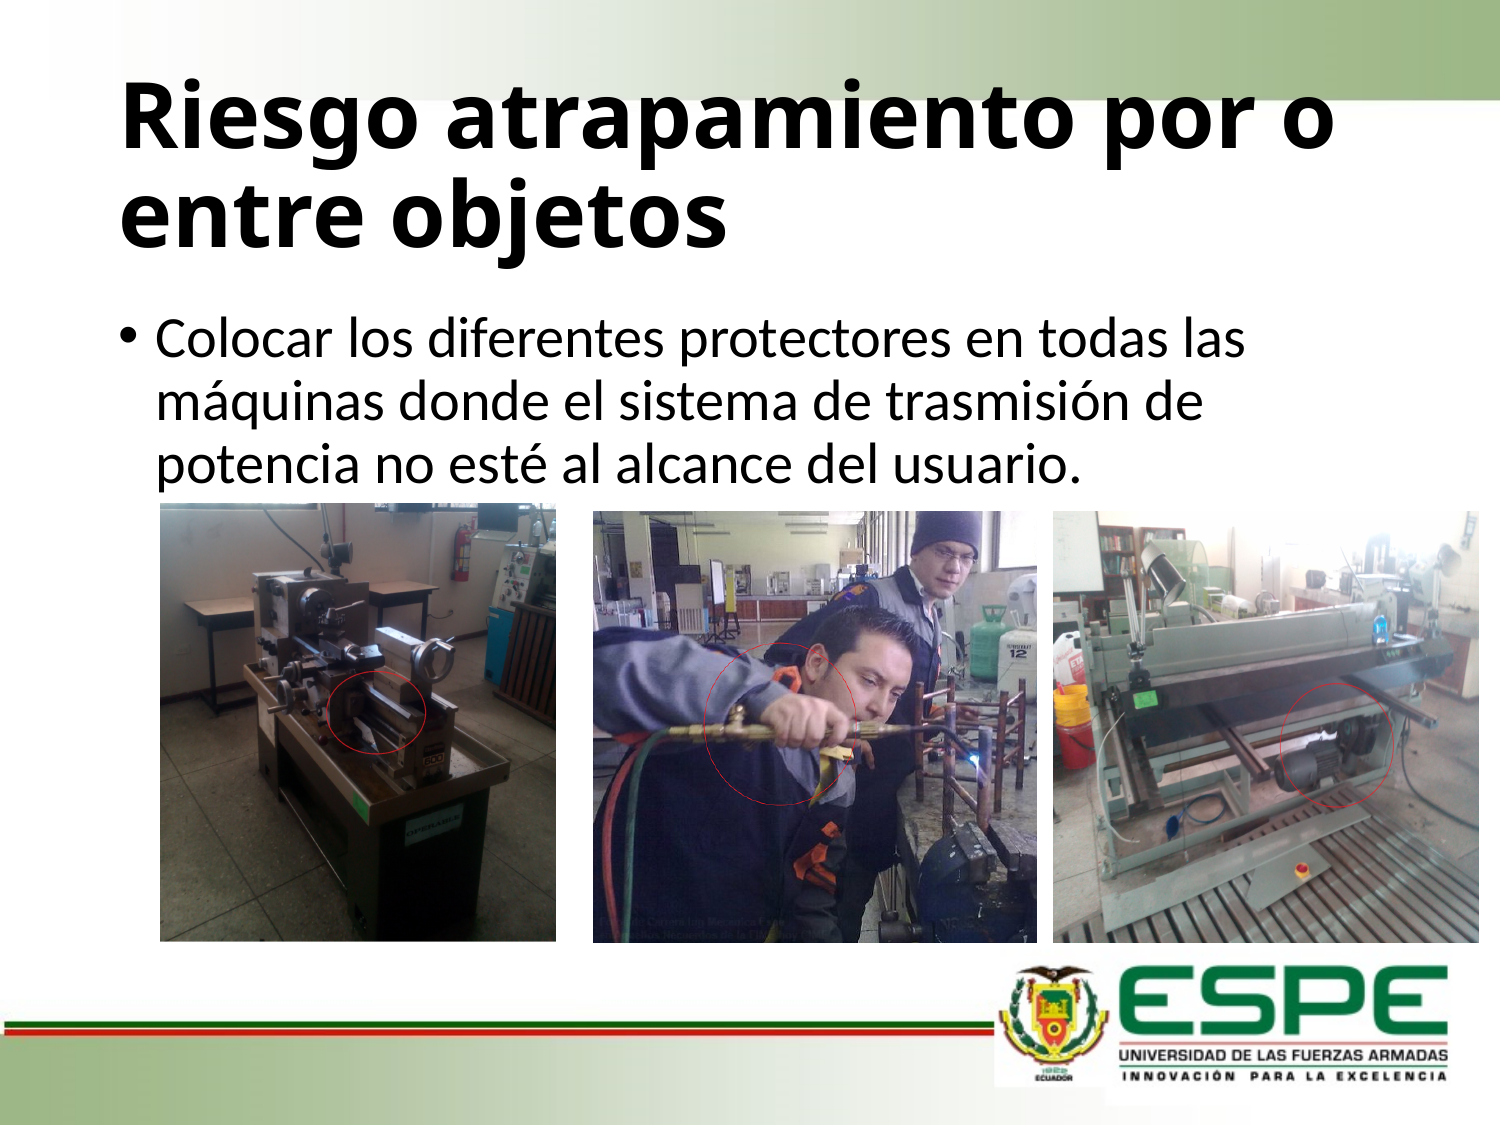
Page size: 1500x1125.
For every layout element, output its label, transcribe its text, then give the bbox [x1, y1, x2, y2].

picture [0, 0, 1500, 1125]
title Riesgo atrapamiento por o entre objetos [103, 59, 1397, 278]
list Colocar los diferentes protectores en todas las máquinas donde el sistema de trasmisión de potencia no esté al alcance del usuario. [103, 299, 1397, 1014]
